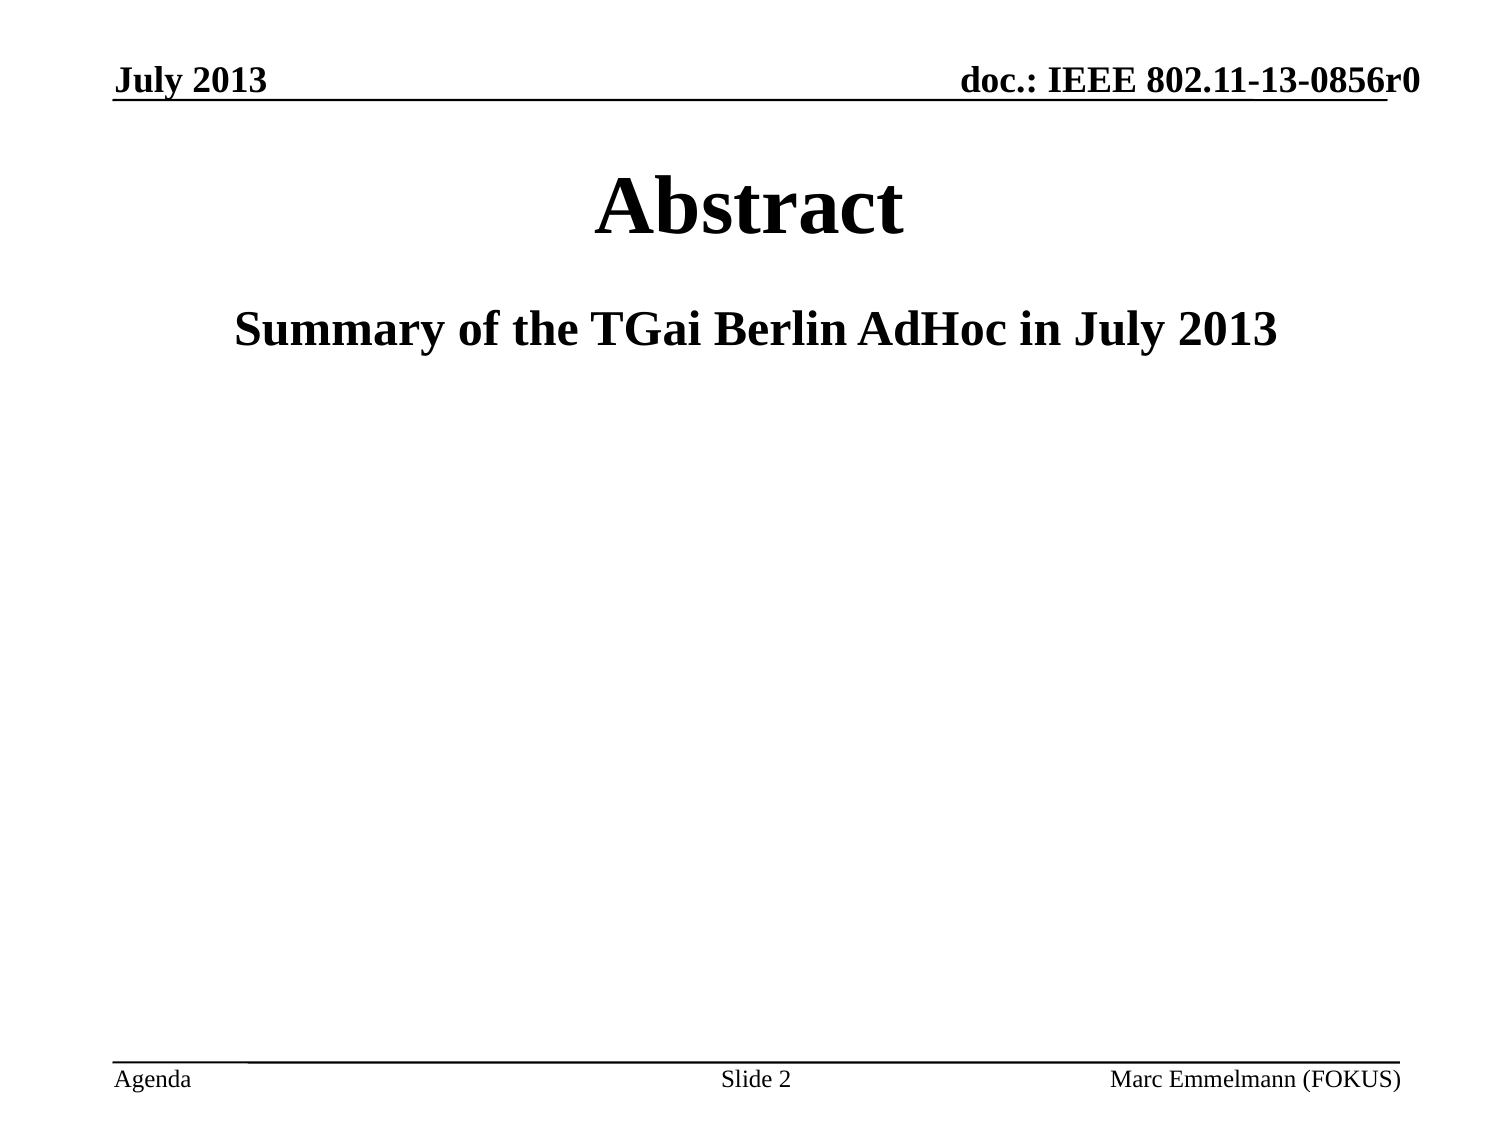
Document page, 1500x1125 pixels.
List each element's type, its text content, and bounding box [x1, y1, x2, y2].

list Summary of the TGai Berlin AdHoc in July 2013 [112, 287, 1401, 463]
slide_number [114, 54, 274, 101]
footer Marc Emmelmann (FOKUS) [1106, 1061, 1402, 1093]
slide_number Slide 2 [712, 1061, 800, 1093]
title Abstract [112, 112, 1388, 287]
